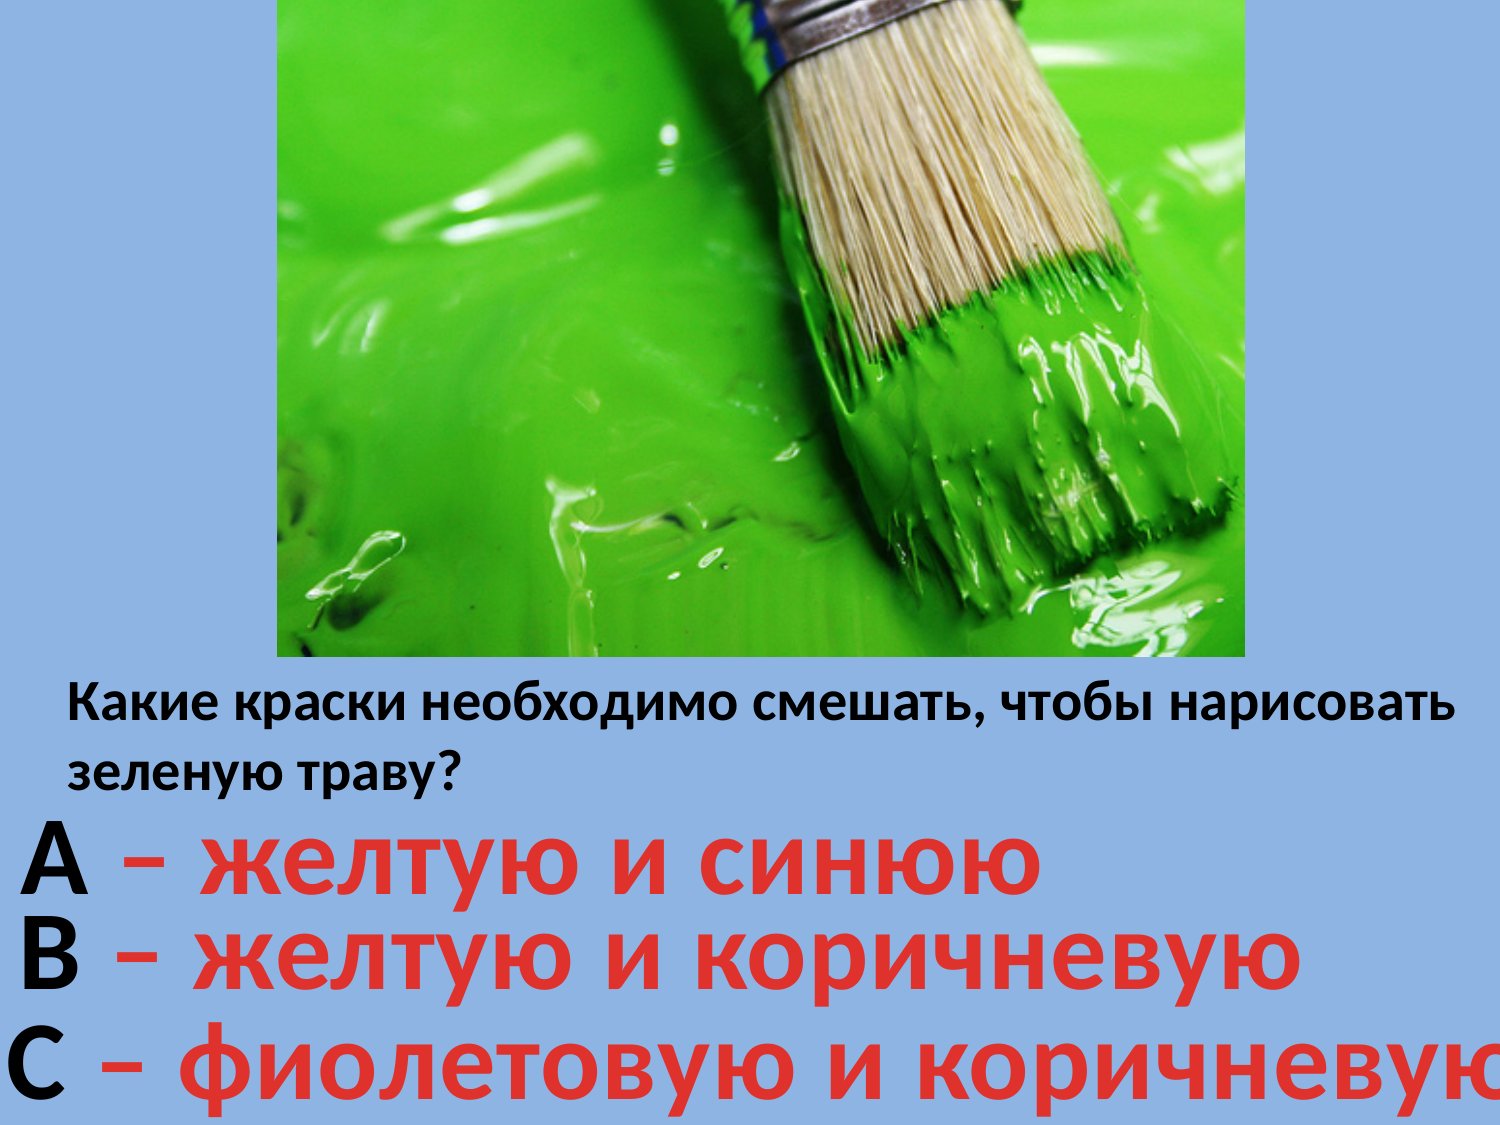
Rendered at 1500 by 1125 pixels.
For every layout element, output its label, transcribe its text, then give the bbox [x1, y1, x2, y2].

text_box В – желтую и коричневую [3, 869, 1321, 979]
text_box Какие краски необходимо смешать, чтобы нарисовать зеленую траву? [53, 654, 1483, 810]
picture [277, 0, 1245, 658]
text_box А – желтую и синюю [5, 775, 1060, 869]
text_box С – фиолетовую и коричневую [0, 979, 1500, 1125]
